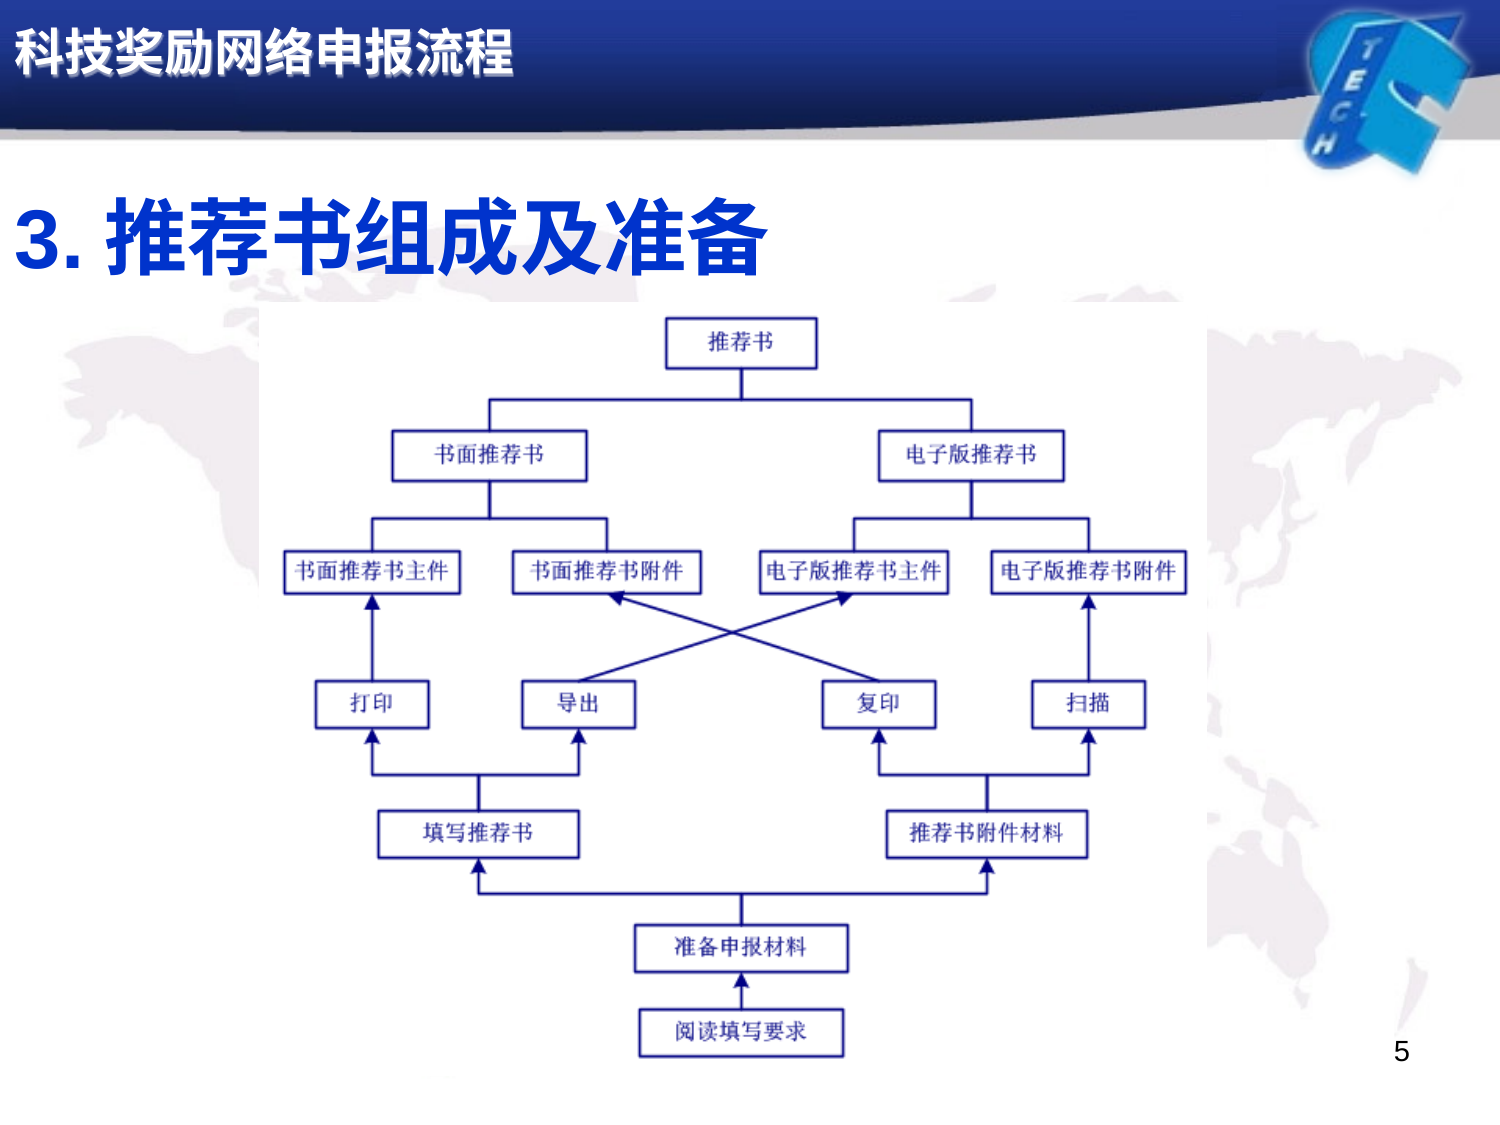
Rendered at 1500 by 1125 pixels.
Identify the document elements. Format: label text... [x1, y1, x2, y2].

picture [0, 0, 1500, 1125]
slide_number 5 [1074, 1024, 1425, 1103]
text_box 3.推荐书组成及准备 [0, 152, 795, 293]
